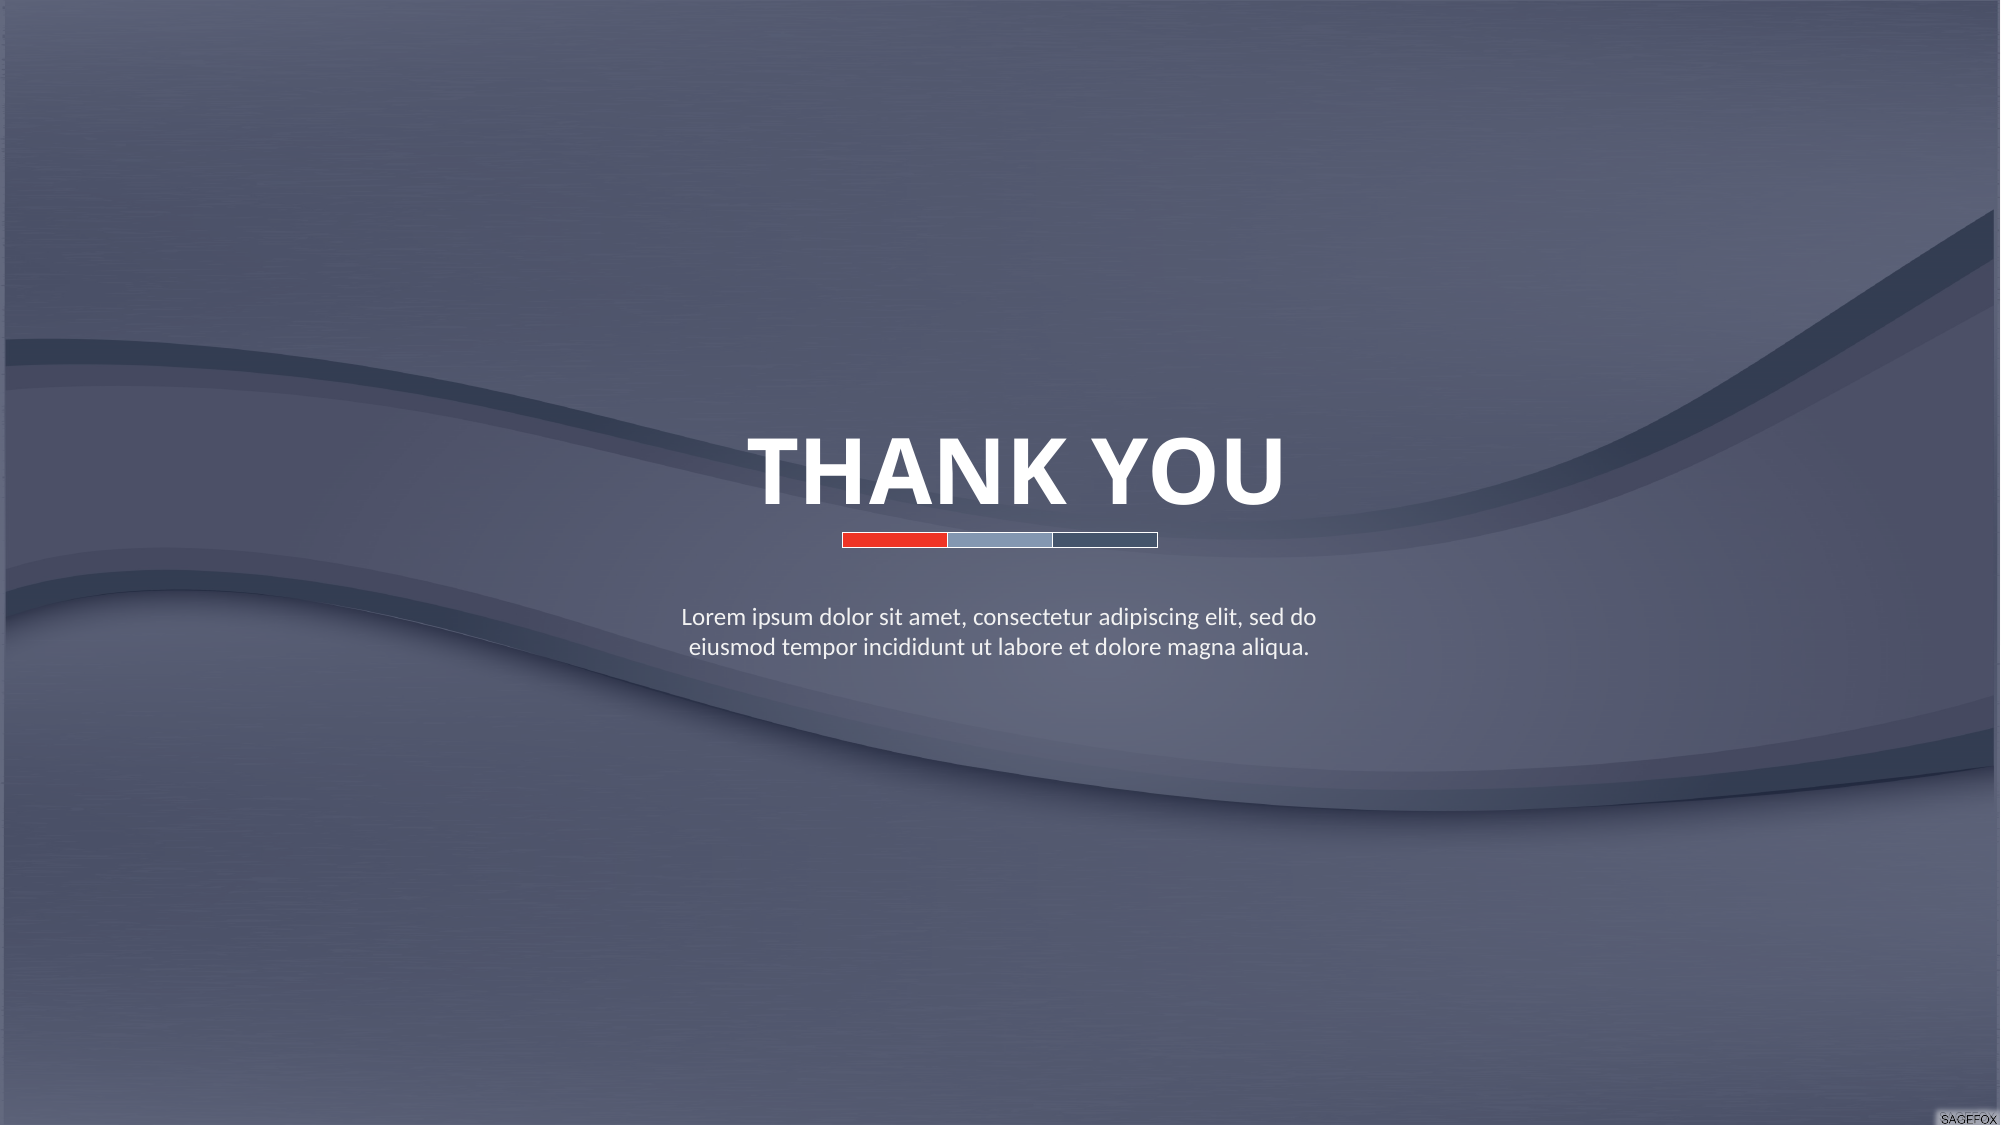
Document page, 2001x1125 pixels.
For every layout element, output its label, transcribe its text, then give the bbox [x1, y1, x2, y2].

text_box Lorem ipsum dolor sit amet, consectetur adipiscing elit, sed do eiusmod tempor incididunt ut labore et dolore magna aliqua. [660, 593, 1340, 668]
text_box THANK YOU [565, 405, 1470, 531]
picture [1938, 1114, 1999, 1125]
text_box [842, 532, 1158, 548]
